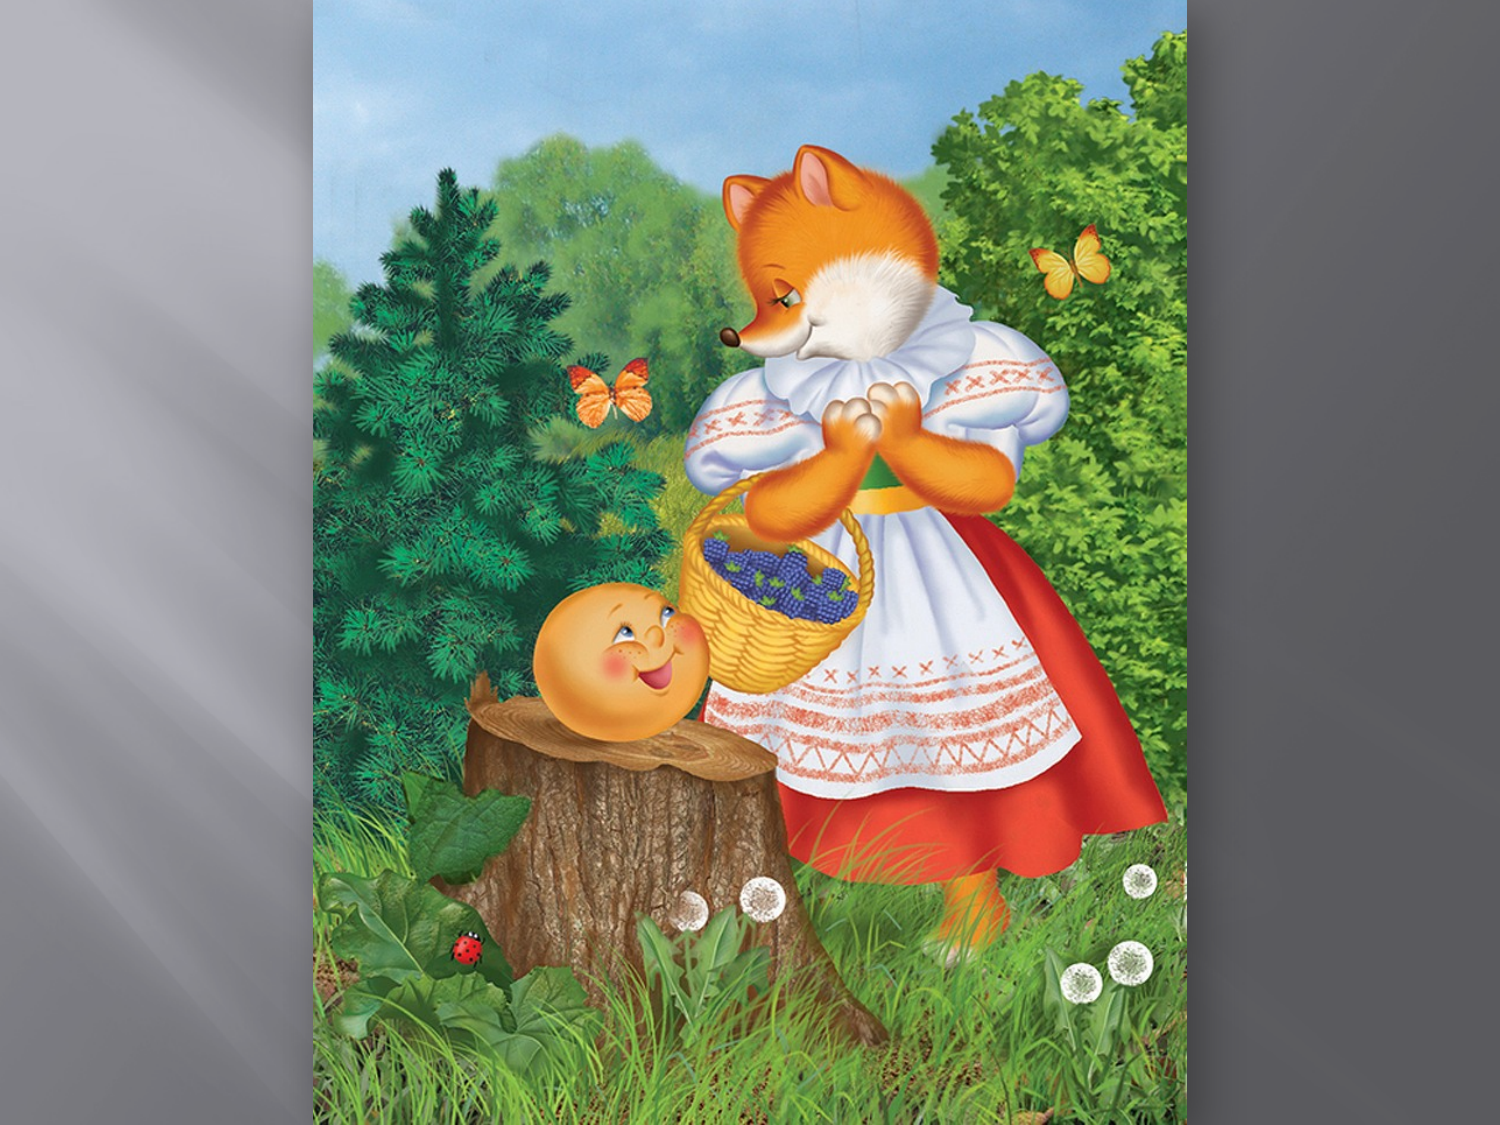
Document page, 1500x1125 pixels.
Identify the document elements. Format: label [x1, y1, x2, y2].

picture [312, 0, 1187, 1125]
